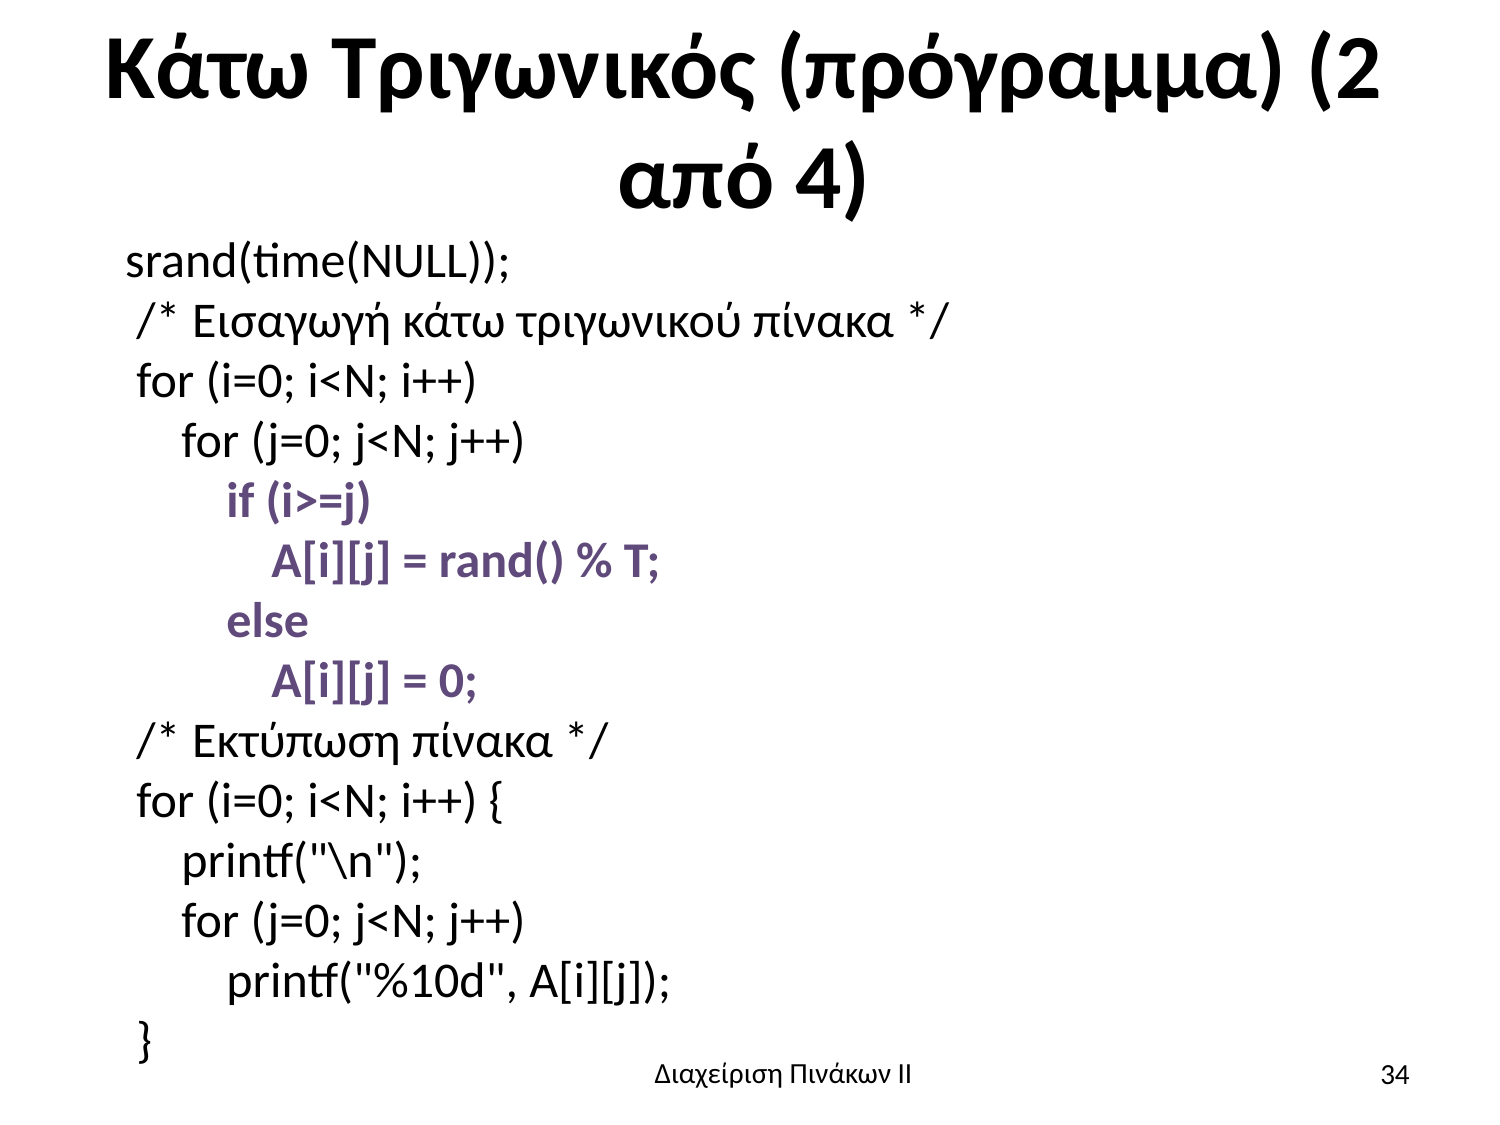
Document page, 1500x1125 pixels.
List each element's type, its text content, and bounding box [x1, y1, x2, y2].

slide_number 34 [1074, 1042, 1425, 1103]
text_box srand(time(NULL)); /* Εισαγωγή κάτω τριγωνικού πίνακα */ for (i=0; i<N; i++) for (j=0; j<N; j++) if (i>=j) A[i][j] = rand() % T; else A[i][j] = 0; /* Εκτύπωση πίνακα */ for (i=0; i<N; i++) { printf("\n"); for (j=0; j<N; j++) printf("%10d", A[i][j]); } [76, 219, 1424, 1075]
text_box Διαχείριση Πινάκων ΙΙ [521, 1046, 1046, 1125]
title Κάτω Τριγωνικός (πρόγραμμα) (2 από 4) [41, 13, 1447, 220]
